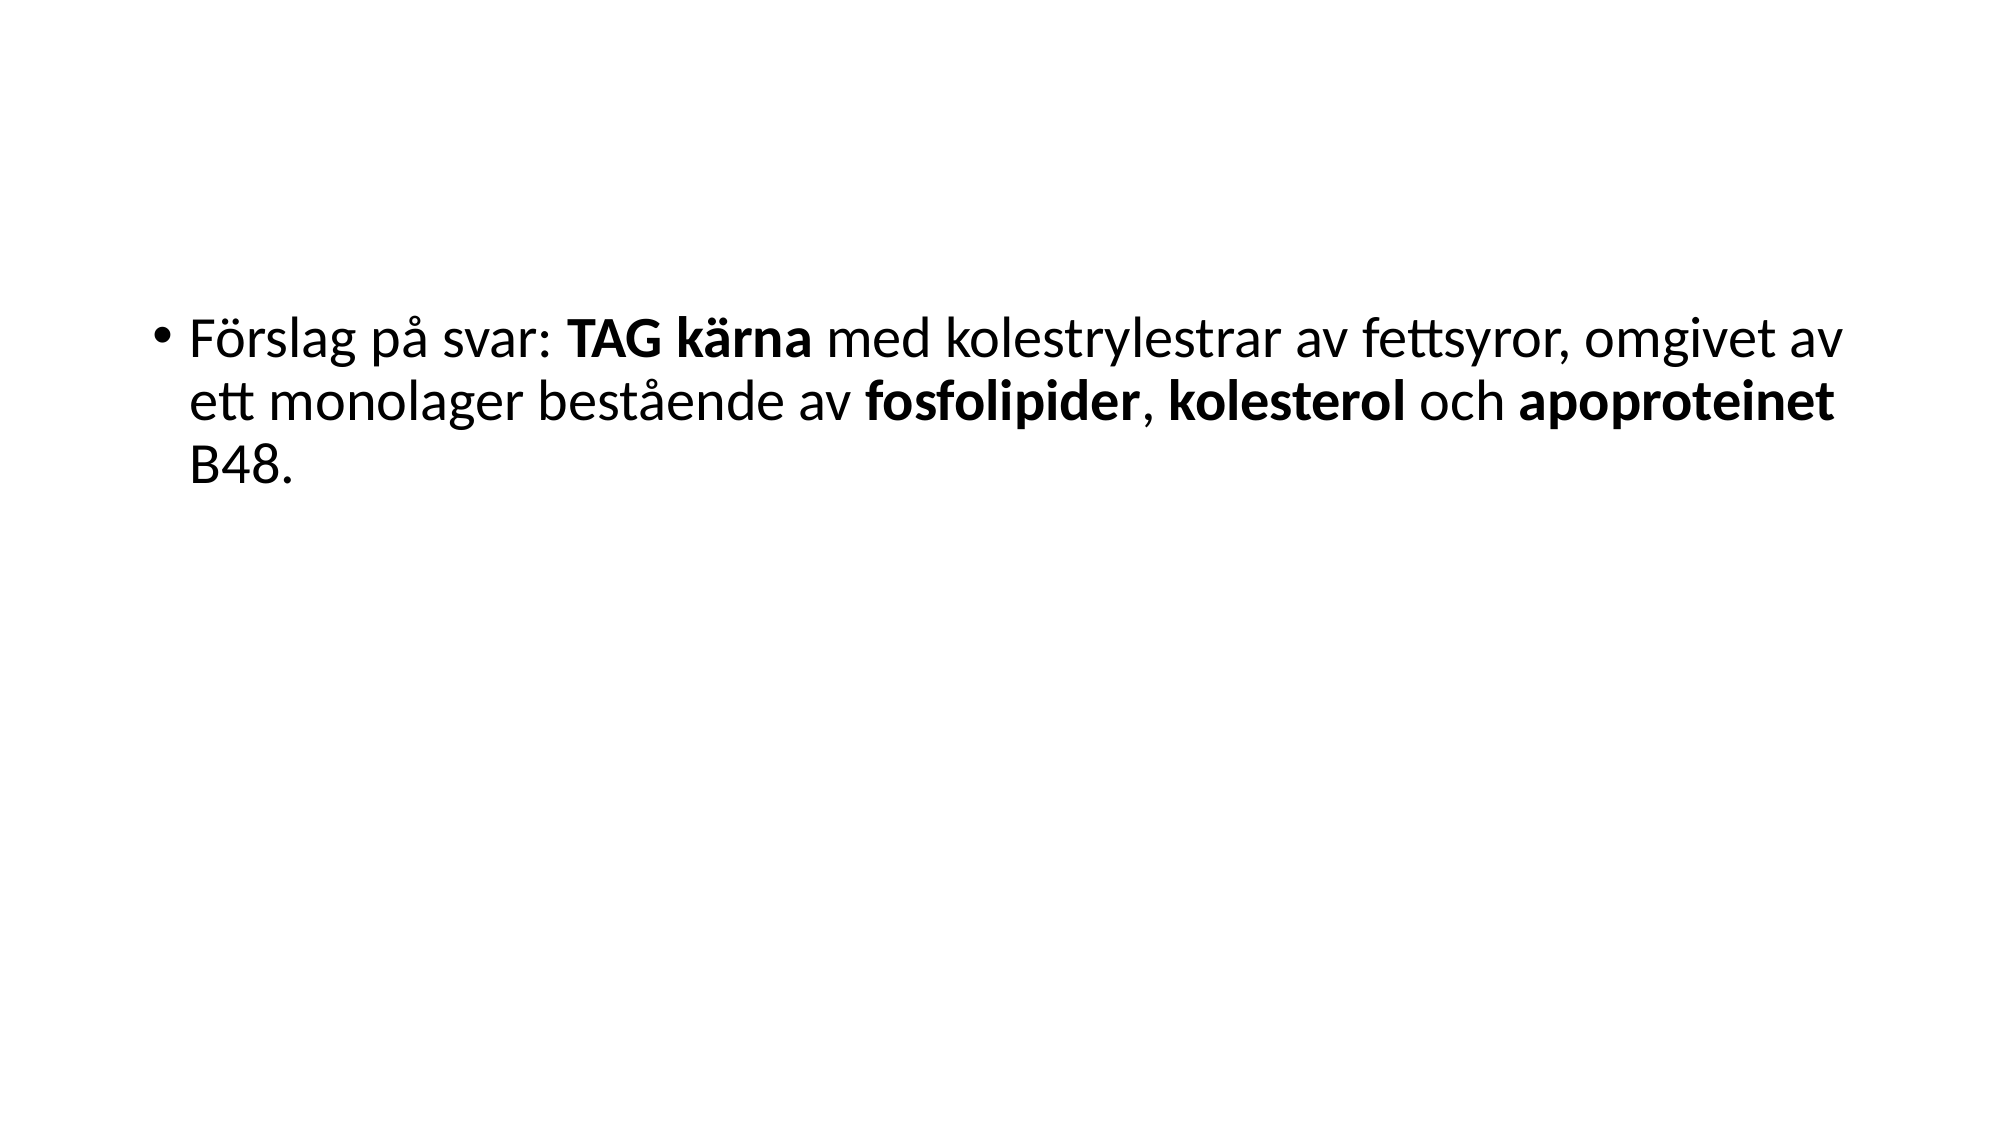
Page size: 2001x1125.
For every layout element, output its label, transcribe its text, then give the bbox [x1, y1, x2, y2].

list Förslag på svar: TAG kärna med kolestrylestrar av fettsyror, omgivet av ett monolager bestående av fosfolipider, kolesterol och apoproteinet B48. [137, 299, 1863, 1014]
